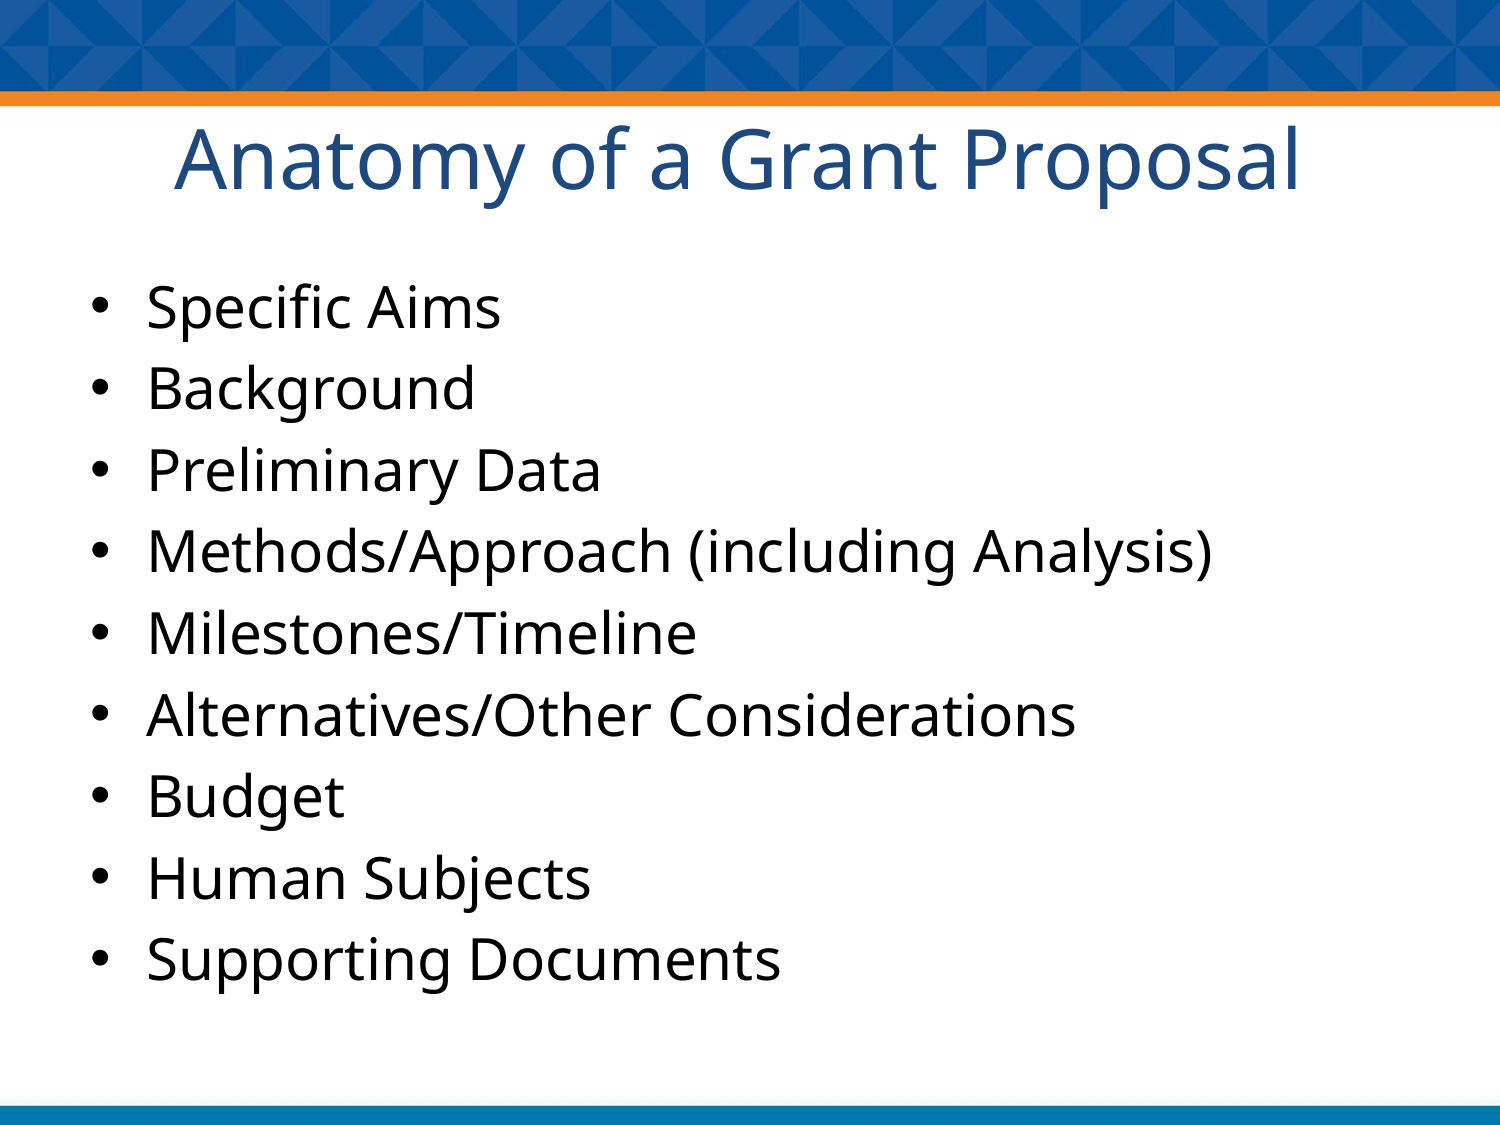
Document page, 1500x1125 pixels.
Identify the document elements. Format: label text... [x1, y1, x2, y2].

picture [0, 0, 1500, 1106]
title Anatomy of a Grant Proposal [75, 62, 1425, 250]
list Specific Aims Background Preliminary Data Methods/Approach (including Analysis) Milestones/Timeline Alternatives/Other Considerations Budget Human Subjects Supporting Documents [75, 262, 1338, 1005]
